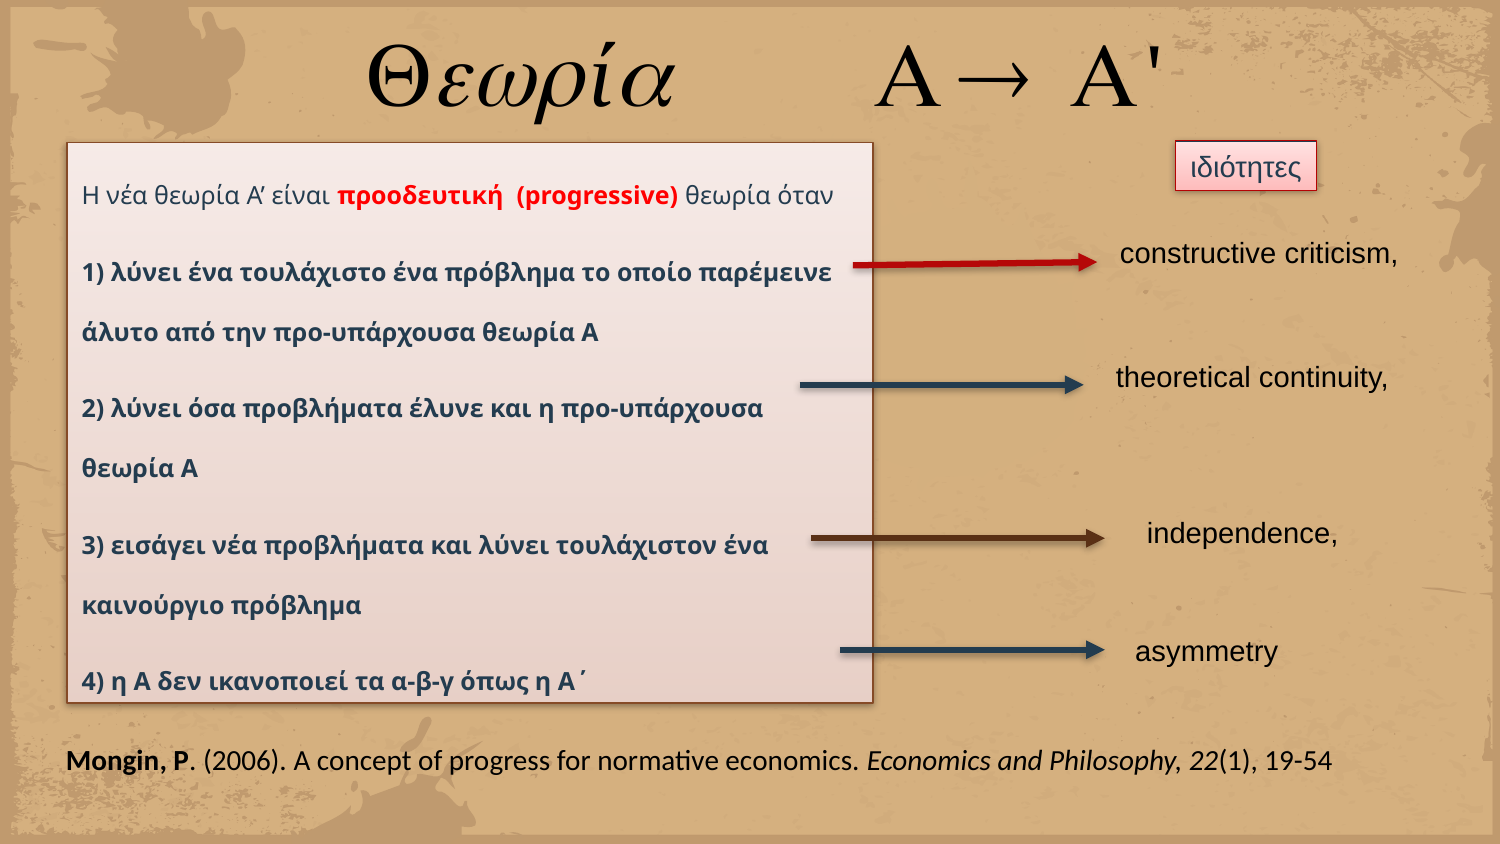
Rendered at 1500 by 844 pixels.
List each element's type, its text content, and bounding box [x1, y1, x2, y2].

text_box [352, 14, 1180, 145]
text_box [614, 153, 1043, 574]
text_box constructive criticism, [1105, 227, 1415, 278]
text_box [852, 261, 1098, 266]
text_box ιδιότητες [1175, 140, 1317, 191]
text_box Η νέα θεωρία Α’ είναι προοδευτική (progressive) θεωρία όταν 1) λύνει ένα τουλάχιστο ένα πρόβλημα το οποίο παρέμεινε άλυτο από την προ-υπάρχουσα θεωρία Α 2) λύνει όσα προβλήματα έλυνε και η προ-υπάρχουσα θεωρία Α 3) εισάγει νέα προβλήματα και λύνει τουλάχιστον ένα καινούργιο πρόβλημα 4) η Α δεν ικανοποιεί τα α-β-γ όπως η Α΄ [66, 142, 874, 704]
text_box theoretical continuity, [1101, 350, 1405, 401]
picture [0, 0, 1500, 844]
text_box asymmetry [1120, 624, 1294, 675]
text_box Mongin, P. (2006). A concept of progress for normative economics. Economics and Philosophy, 22(1), 19-54 [51, 733, 1375, 784]
text_box independence, [1132, 506, 1354, 557]
